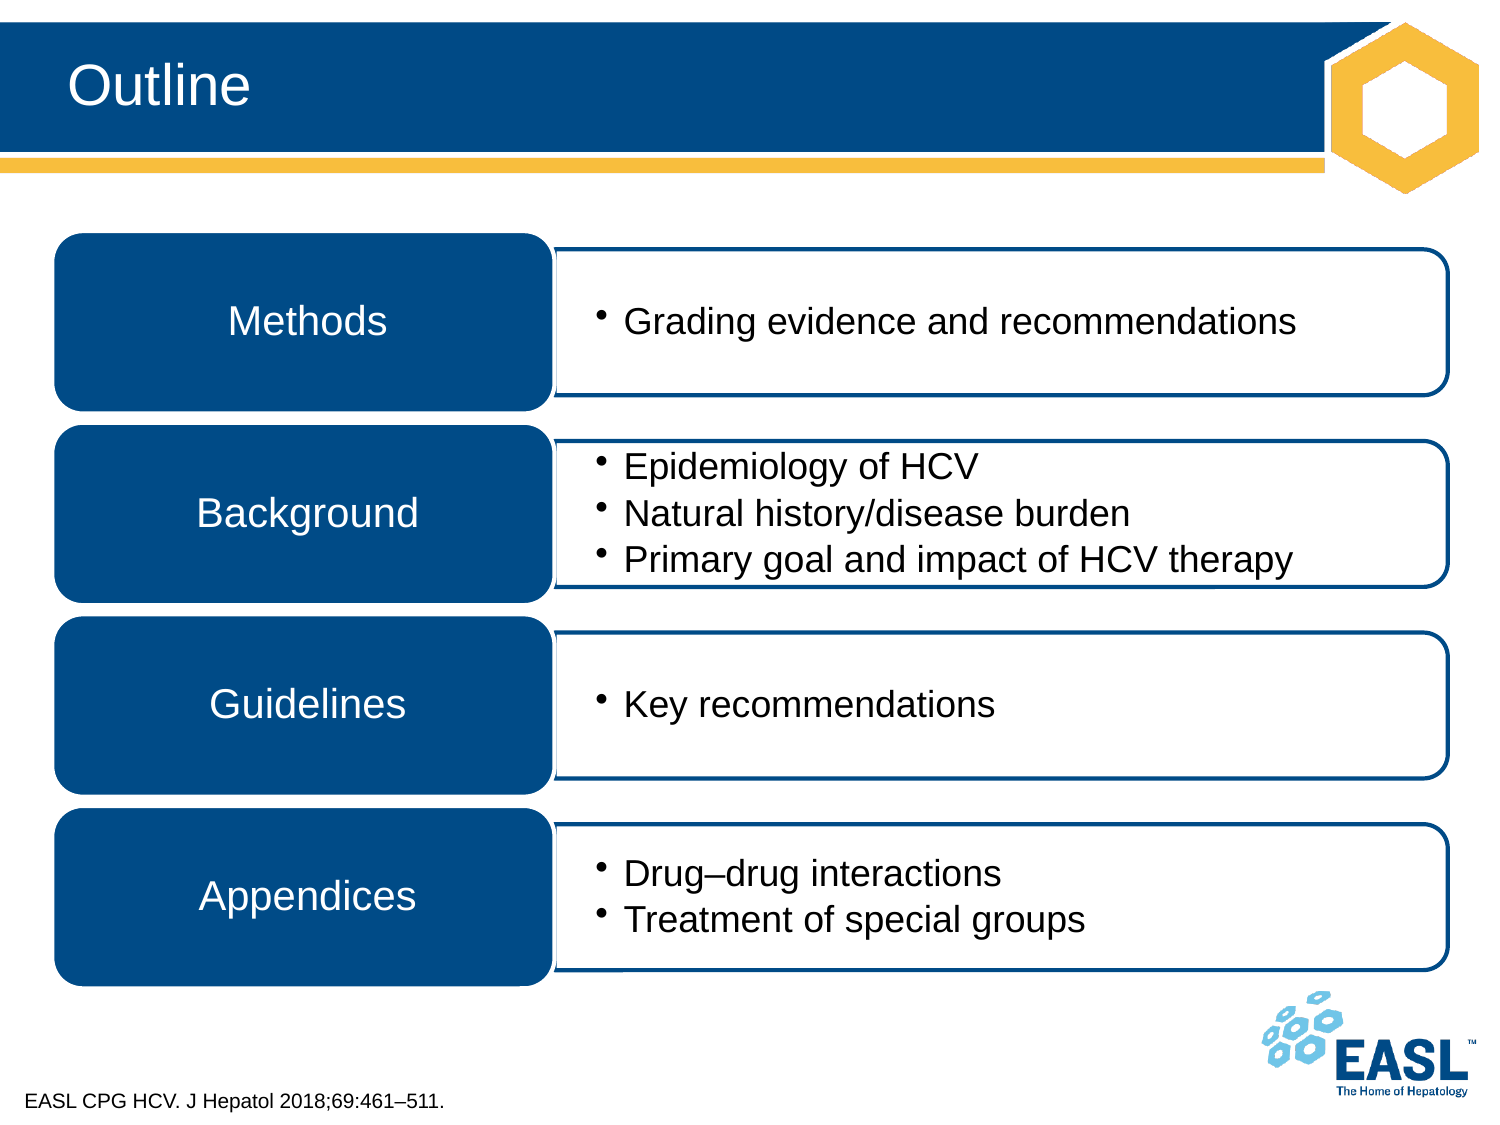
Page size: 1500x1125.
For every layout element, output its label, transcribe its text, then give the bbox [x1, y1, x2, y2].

list EASL CPG HCV. J Hepatol 2018;69:461–511. [0, 1062, 1235, 1125]
picture [1257, 987, 1479, 1100]
picture [0, 22, 1479, 194]
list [51, 230, 1448, 990]
title Outline [52, 23, 1306, 150]
